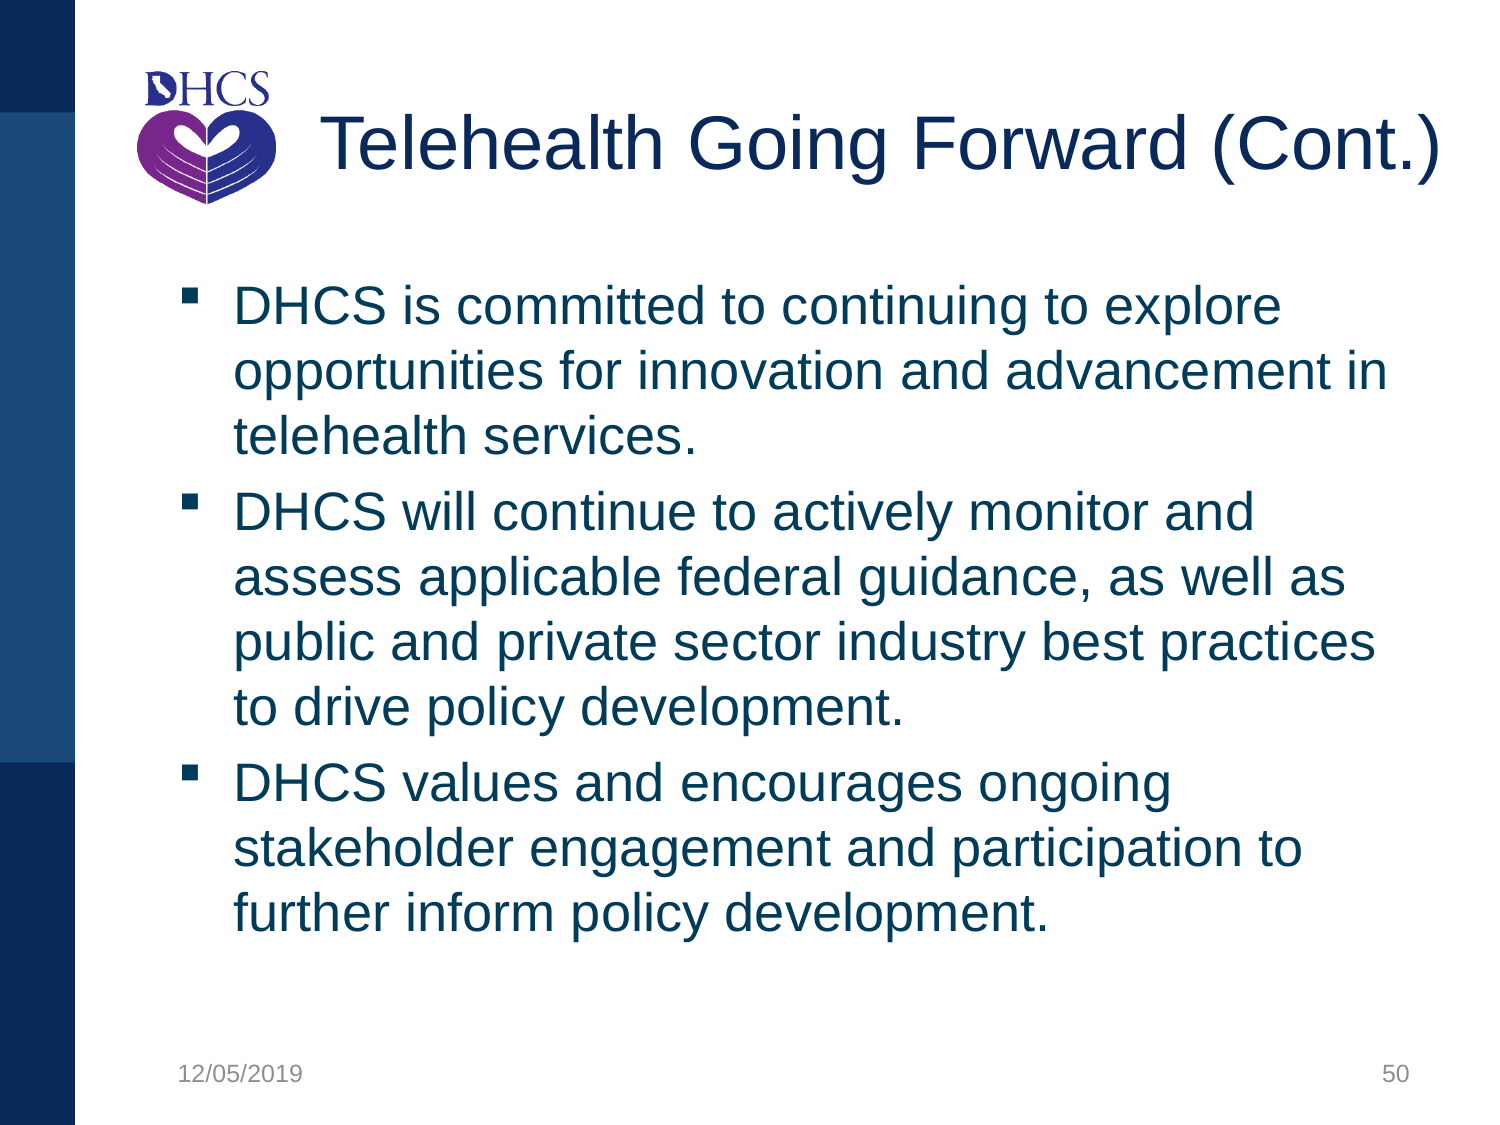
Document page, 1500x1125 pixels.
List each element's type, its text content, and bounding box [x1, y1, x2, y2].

picture [137, 71, 276, 204]
slide_number 50 [1074, 1042, 1425, 1103]
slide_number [162, 1042, 513, 1103]
title Telehealth Going Forward (Cont.) [300, 45, 1463, 233]
list DHCS is committed to continuing to explore opportunities for innovation and advancement in telehealth services. DHCS will continue to actively monitor and assess applicable federal guidance, as well as public and private sector industry best practices to drive policy development. DHCS values and encourages ongoing stakeholder engagement and participation to further inform policy development. [162, 262, 1425, 1005]
